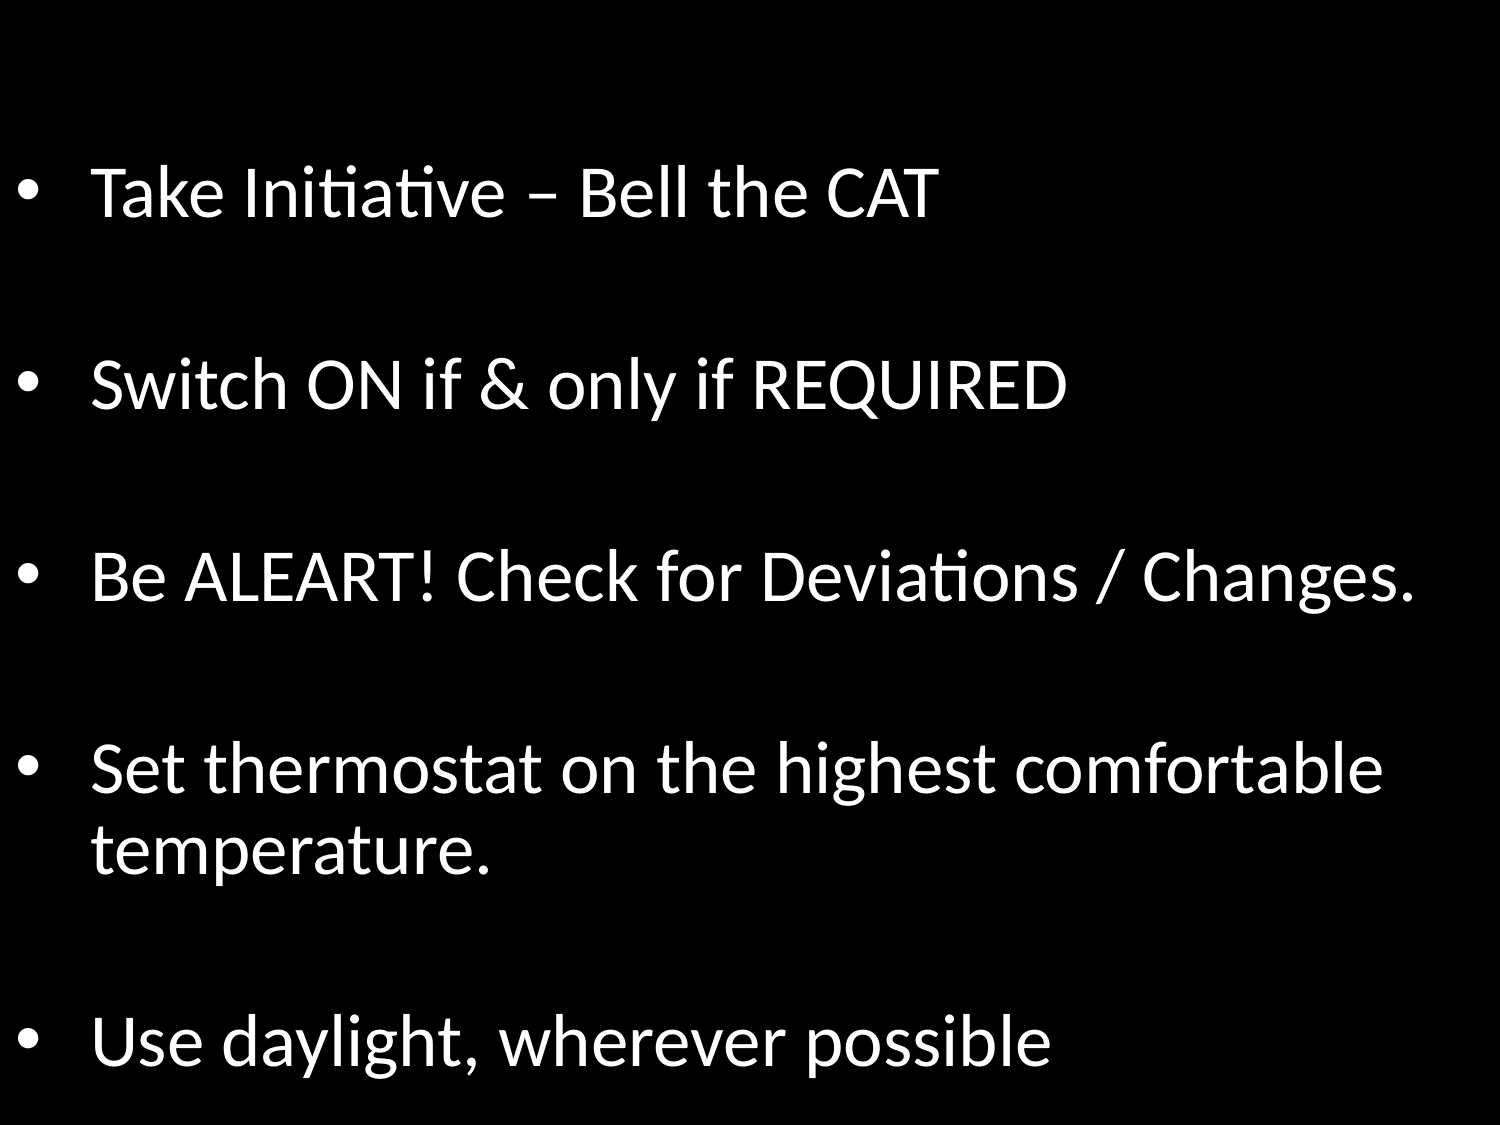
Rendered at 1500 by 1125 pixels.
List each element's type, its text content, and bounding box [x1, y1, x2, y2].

subtitle Take Initiative – Bell the CAT Switch ON if & only if REQUIRED Be ALEART! Check for Deviations / Changes. Set thermostat on the highest comfortable temperature. Use daylight, wherever possible [0, 50, 1500, 1100]
